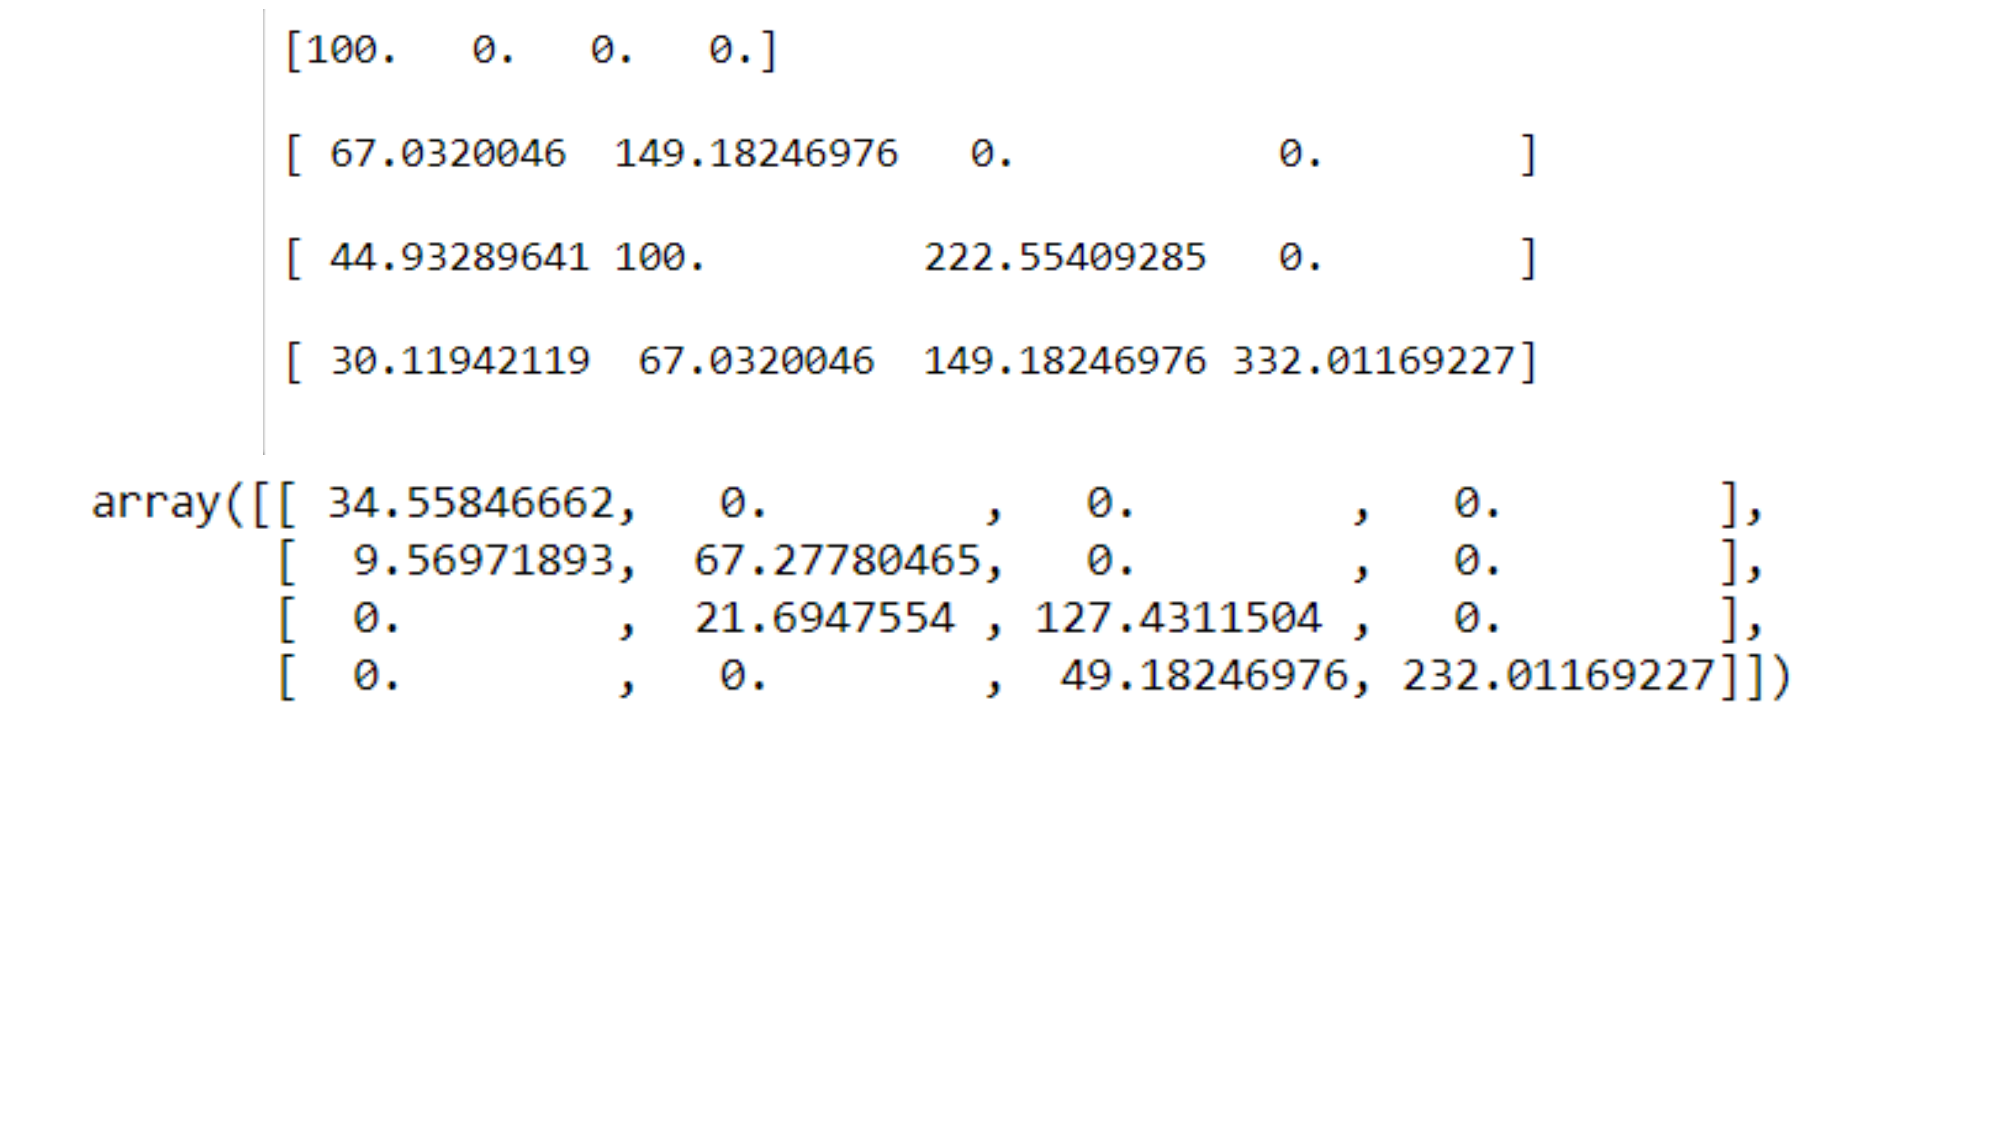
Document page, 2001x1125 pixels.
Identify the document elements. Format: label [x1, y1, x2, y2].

picture [83, 9, 1827, 748]
